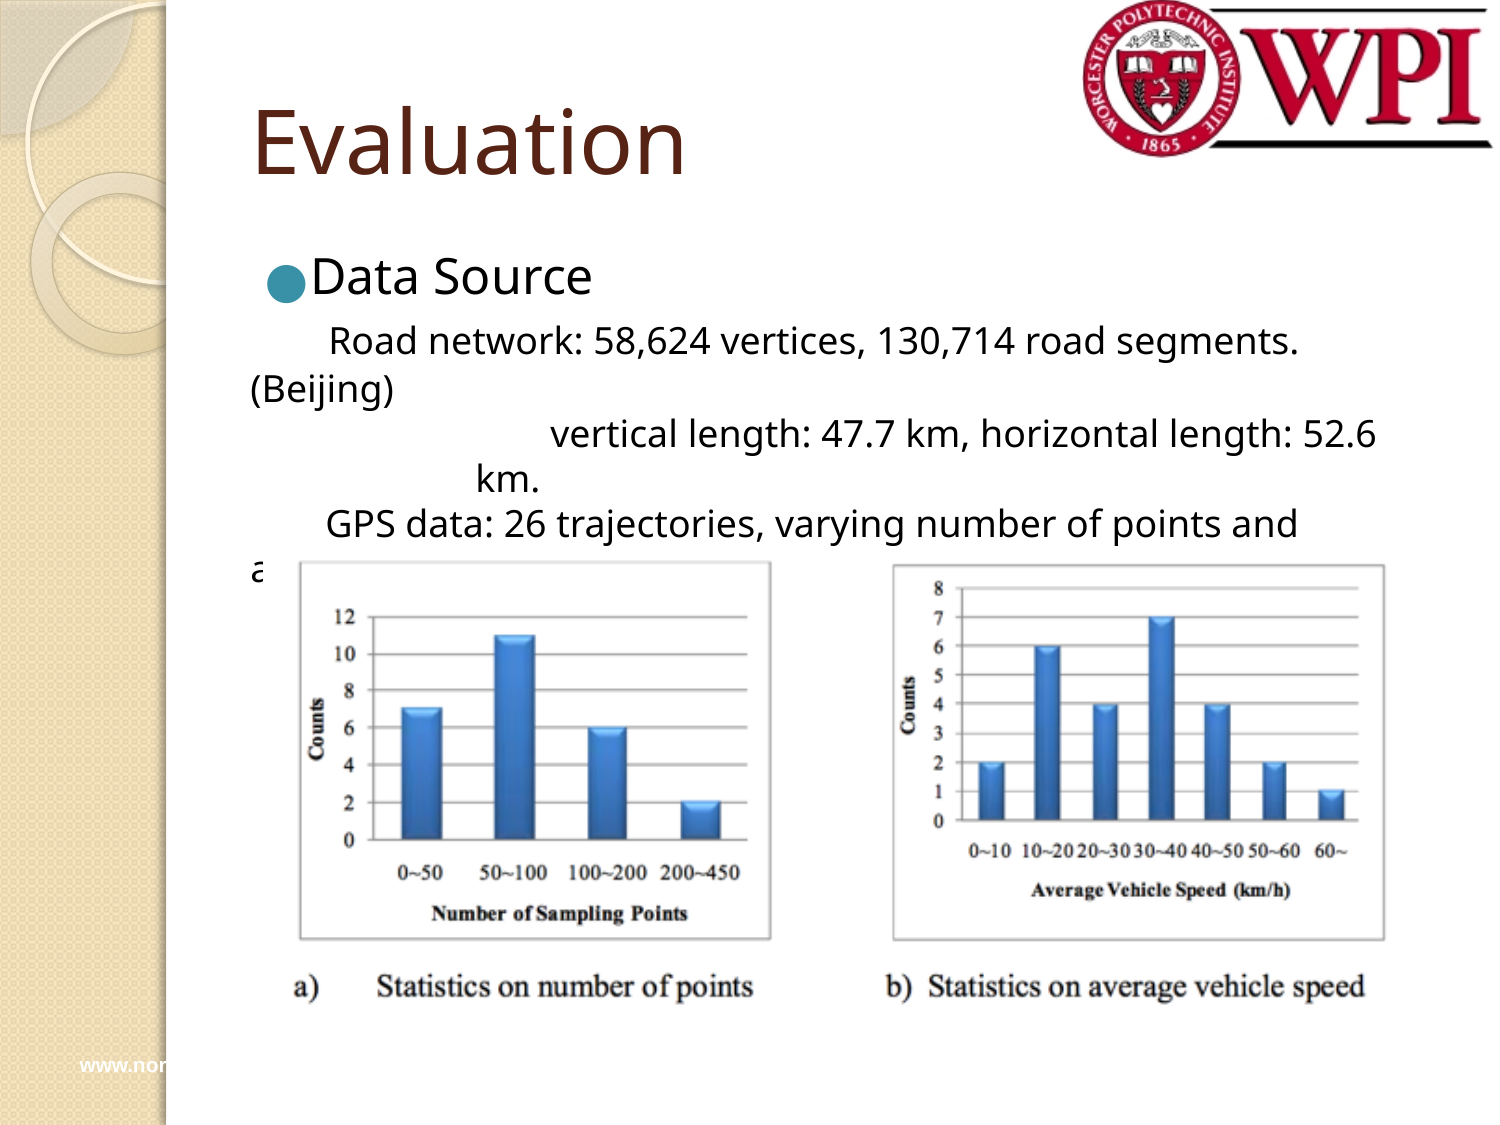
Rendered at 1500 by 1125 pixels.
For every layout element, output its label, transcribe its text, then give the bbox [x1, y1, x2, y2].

list Data Source Road network: 58,624 vertices, 130,714 road segments. (Beijing) vertical length: 47.7 km, horizontal length: 52.6 km. GPS data: 26 trajectories, varying number of points and average speed. Ground truth: real human labeled true path. [235, 237, 1466, 1026]
picture [1081, 0, 1497, 162]
title Evaluation [235, 45, 1466, 233]
picture [263, 545, 1415, 1015]
